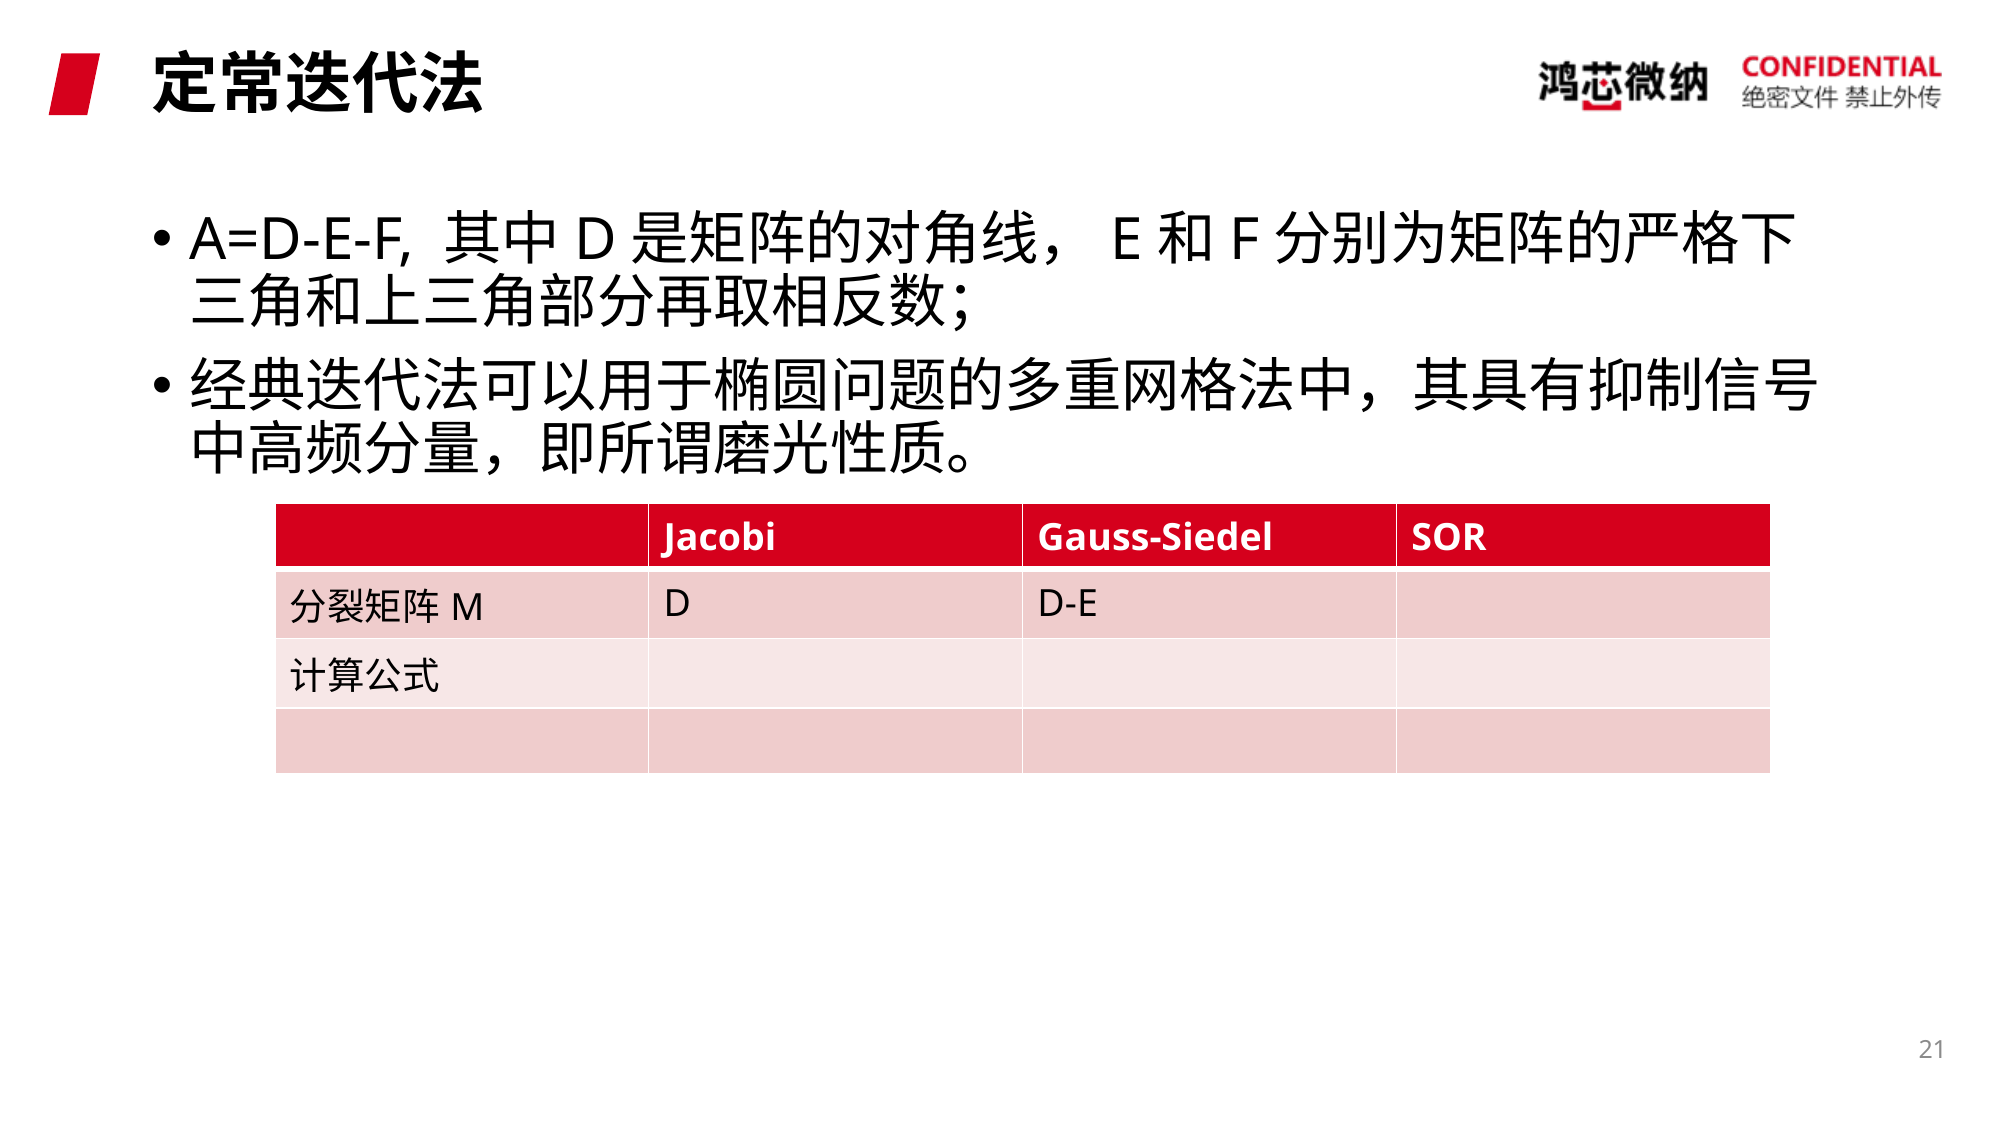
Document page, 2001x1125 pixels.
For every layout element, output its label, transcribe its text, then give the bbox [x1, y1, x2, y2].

list A=D-E-F, 其中D是矩阵的对角线，E和F分别为矩阵的严格下三角和上三角部分再取相反数； 经典迭代法可以用于椭圆问题的多重网格法中，其具有抑制信号中高频分量，即所谓磨光性质。 [136, 201, 1862, 935]
picture [1265, 0, 1981, 288]
title 定常迭代法 [136, 0, 1862, 195]
slide_number 21 [1512, 1021, 1962, 1081]
